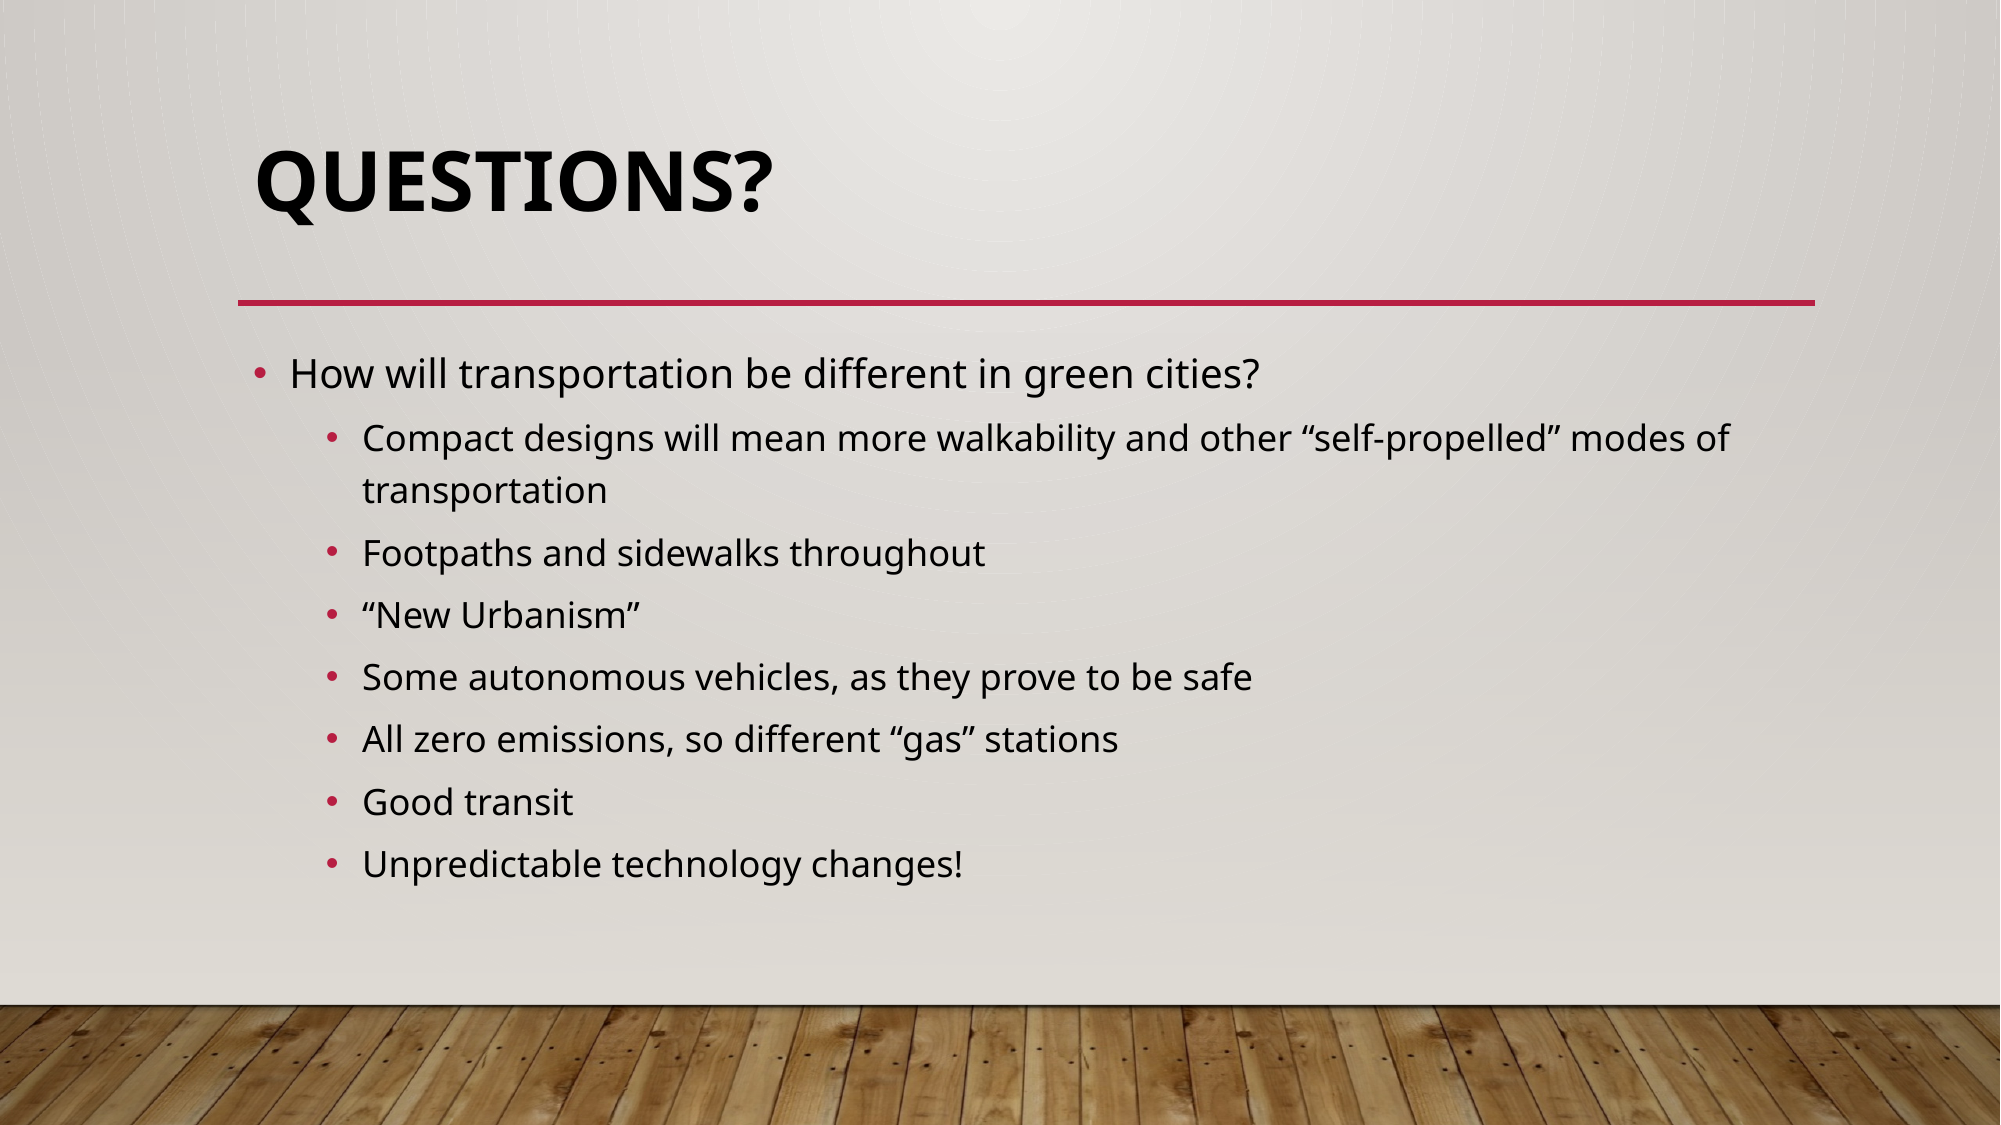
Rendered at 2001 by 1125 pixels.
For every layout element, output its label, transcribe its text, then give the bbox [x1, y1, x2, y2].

title Questions? [238, 131, 1814, 305]
picture [0, 1005, 2000, 1125]
list How will transportation be different in green cities? Compact designs will mean more walkability and other “self-propelled” modes of transportation Footpaths and sidewalks throughout “New Urbanism” Some autonomous vehicles, as they prove to be safe All zero emissions, so different “gas” stations Good transit Unpredictable technology changes! [238, 330, 1814, 897]
